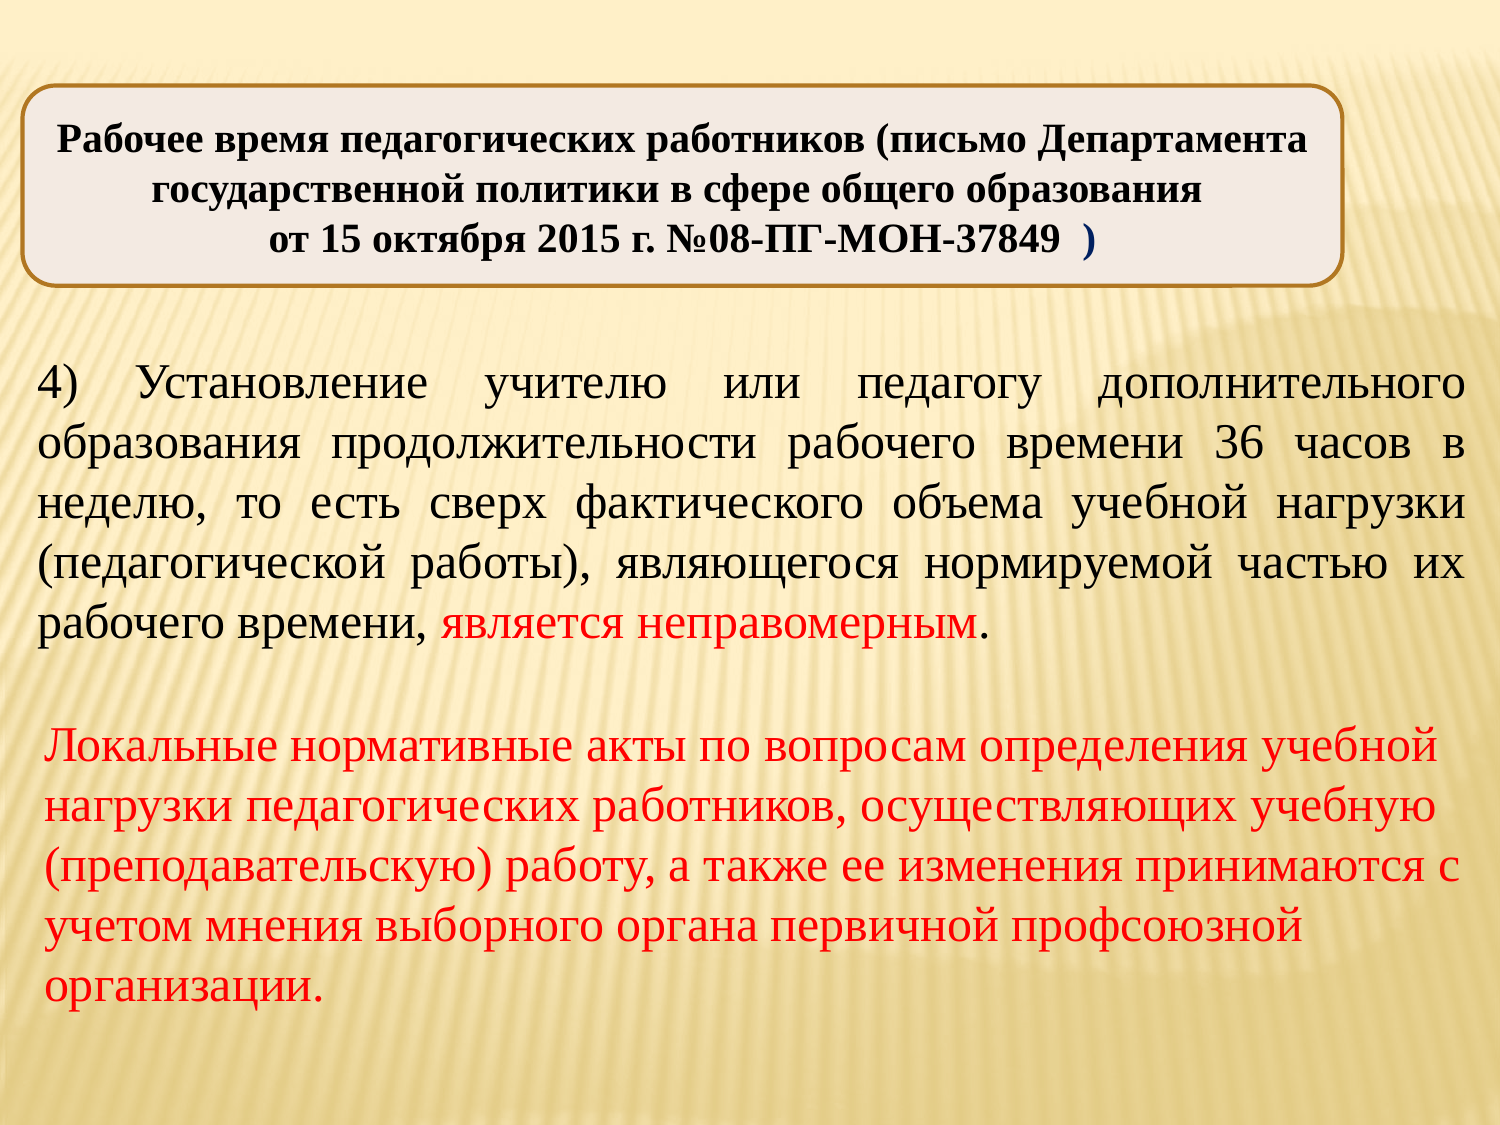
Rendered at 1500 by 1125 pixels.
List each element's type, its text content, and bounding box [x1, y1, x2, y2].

text_box Локальные нормативные акты по вопросам определения учебной нагрузки педагогических работников, осуществляющих учебную (преподавательскую) работу, а также ее изменения принимаются с учетом мнения выборного органа первичной профсоюзной организации. [29, 704, 1500, 1019]
text_box 4) Установление учителю или педагогу дополнительного образования продолжительности рабочего времени 36 часов в неделю, то есть сверх фактического объема учебной нагрузки (педагогической работы), являющегося нормируемой частью их рабочего времени, является неправомерным. [22, 341, 1482, 716]
text_box Рабочее время педагогических работников (письмо Департамента государственной политики в сфере общего образования от 15 октября 2015 г. №08-ПГ-МОН-37849 ) [20, 83, 1345, 288]
